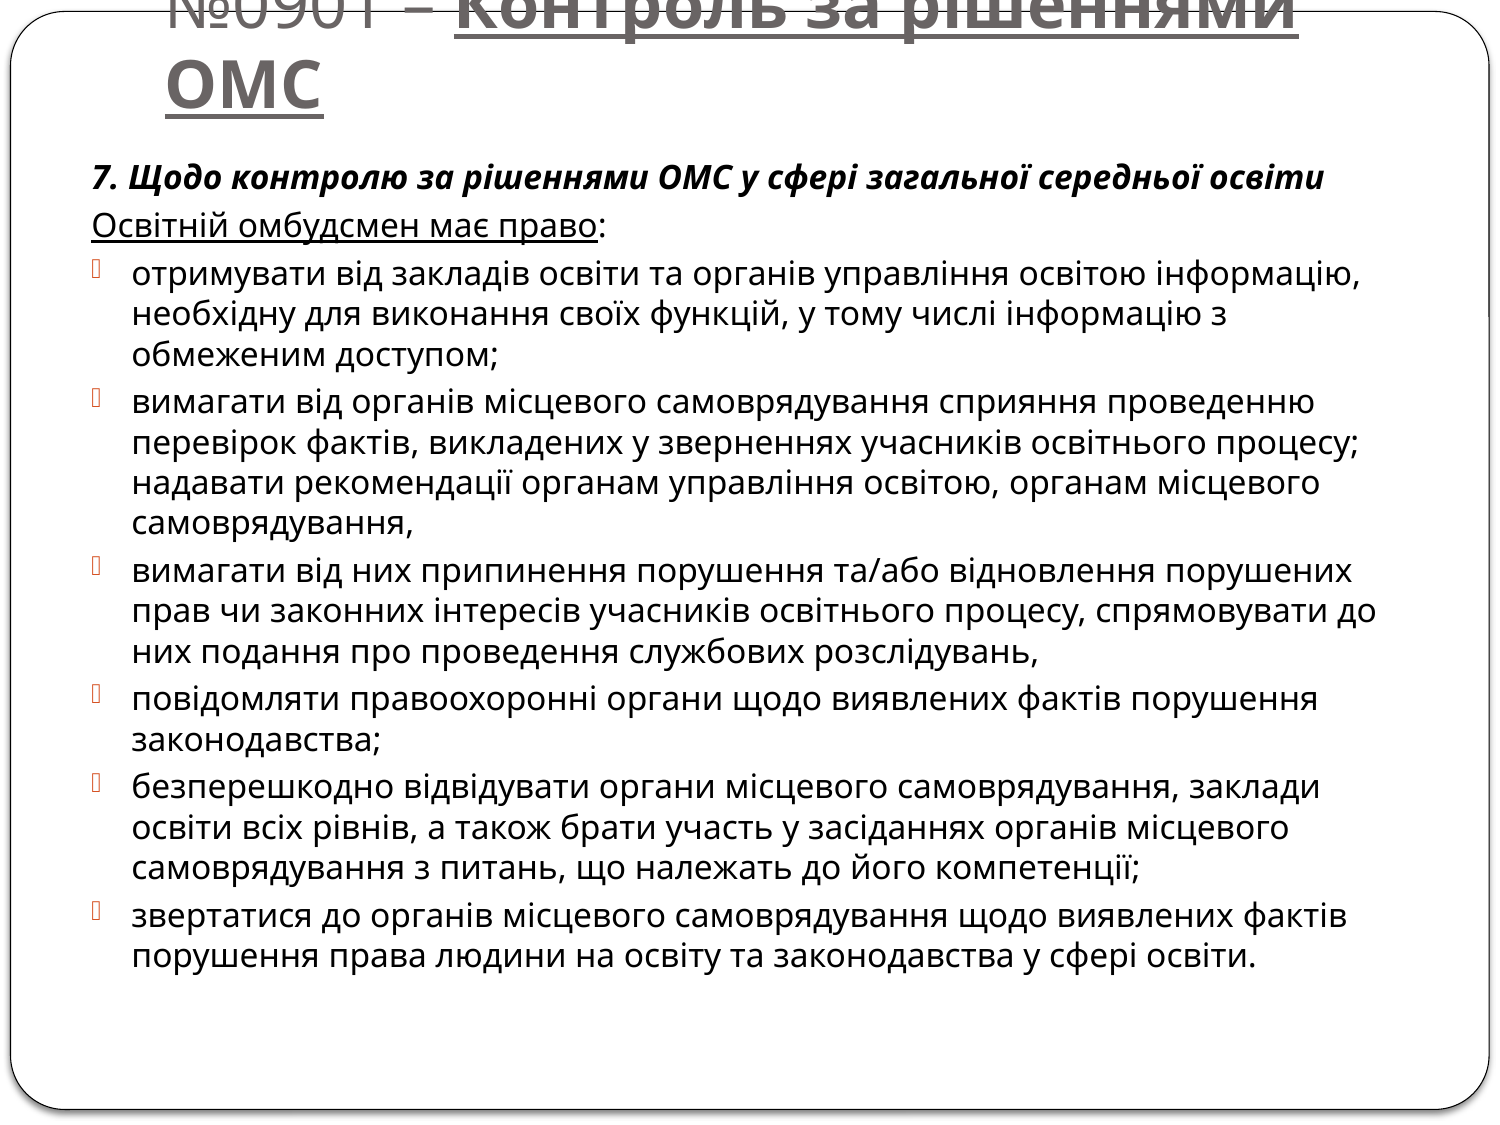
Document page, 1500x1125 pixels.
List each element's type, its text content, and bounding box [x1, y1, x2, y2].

title №0901 – Контроль за рішеннями ОМС [150, 45, 1425, 138]
list 7. Щодо контролю за рішеннями ОМС у сфері загальної середньої освіти Освітній омбудсмен має право: отримувати від закладів освіти та органів управління освітою інформацію, необхідну для виконання своїх функцій, у тому числі інформацію з обмеженим доступом; вимагати від органів місцевого самоврядування сприяння проведенню перевірок фактів, викладених у зверненнях учасників освітнього процесу; надавати рекомендації органам управління освітою, органам місцевого самоврядування, вимагати від них припинення порушення та/або відновлення порушених прав чи законних інтересів учасників освітнього процесу, спрямовувати до них подання про проведення службових розслідувань, повідомляти правоохоронні органи щодо виявлених фактів порушення законодавства; безперешкодно відвідувати органи місцевого самоврядування, заклади освіти всіх рівнів, а також брати участь у засіданнях органів місцевого самоврядування з питань, що належать до його компетенції; звертатися до органів місцевого самоврядування щодо виявлених фактів порушення права людини на освіту та законодавства у сфері освіти. [76, 149, 1425, 988]
